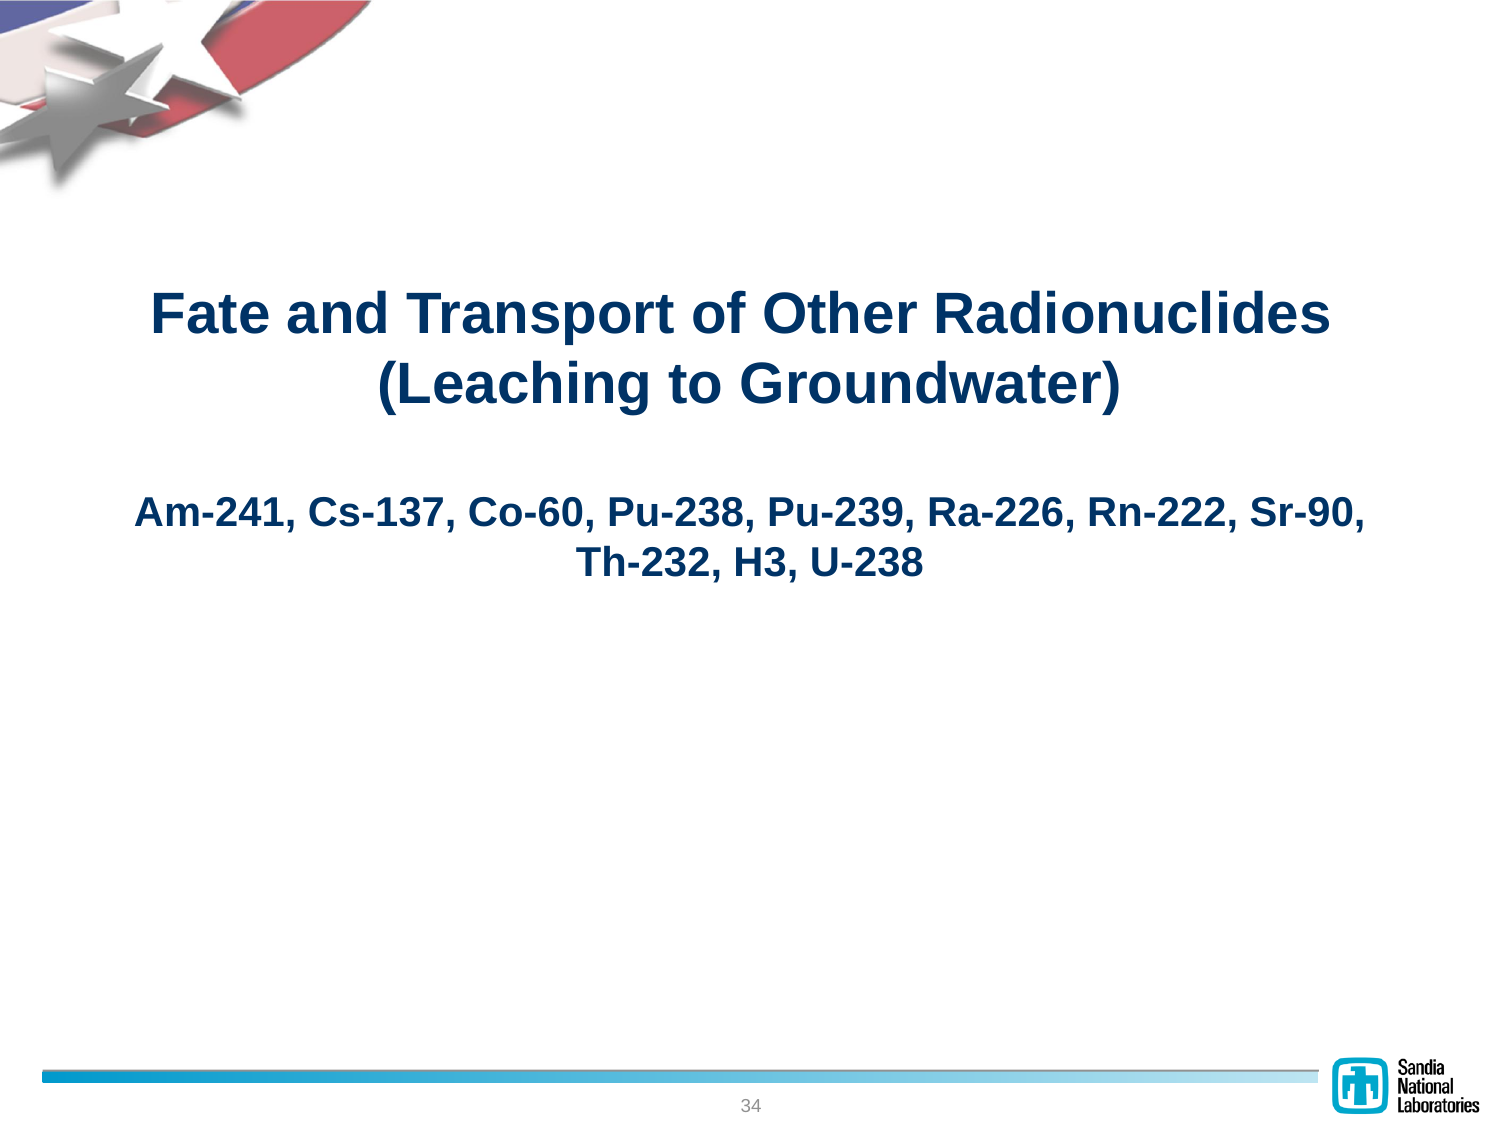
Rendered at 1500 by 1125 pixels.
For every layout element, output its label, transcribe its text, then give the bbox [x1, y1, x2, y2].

picture [0, 0, 382, 219]
picture [1330, 1056, 1481, 1115]
title Fate and Transport of Other Radionuclides (Leaching to Groundwater) Am-241, Cs-137, Co-60, Pu-238, Pu-239, Ra-226, Rn-222, Sr-90, Th-232, H3, U-238 [112, 330, 1388, 531]
